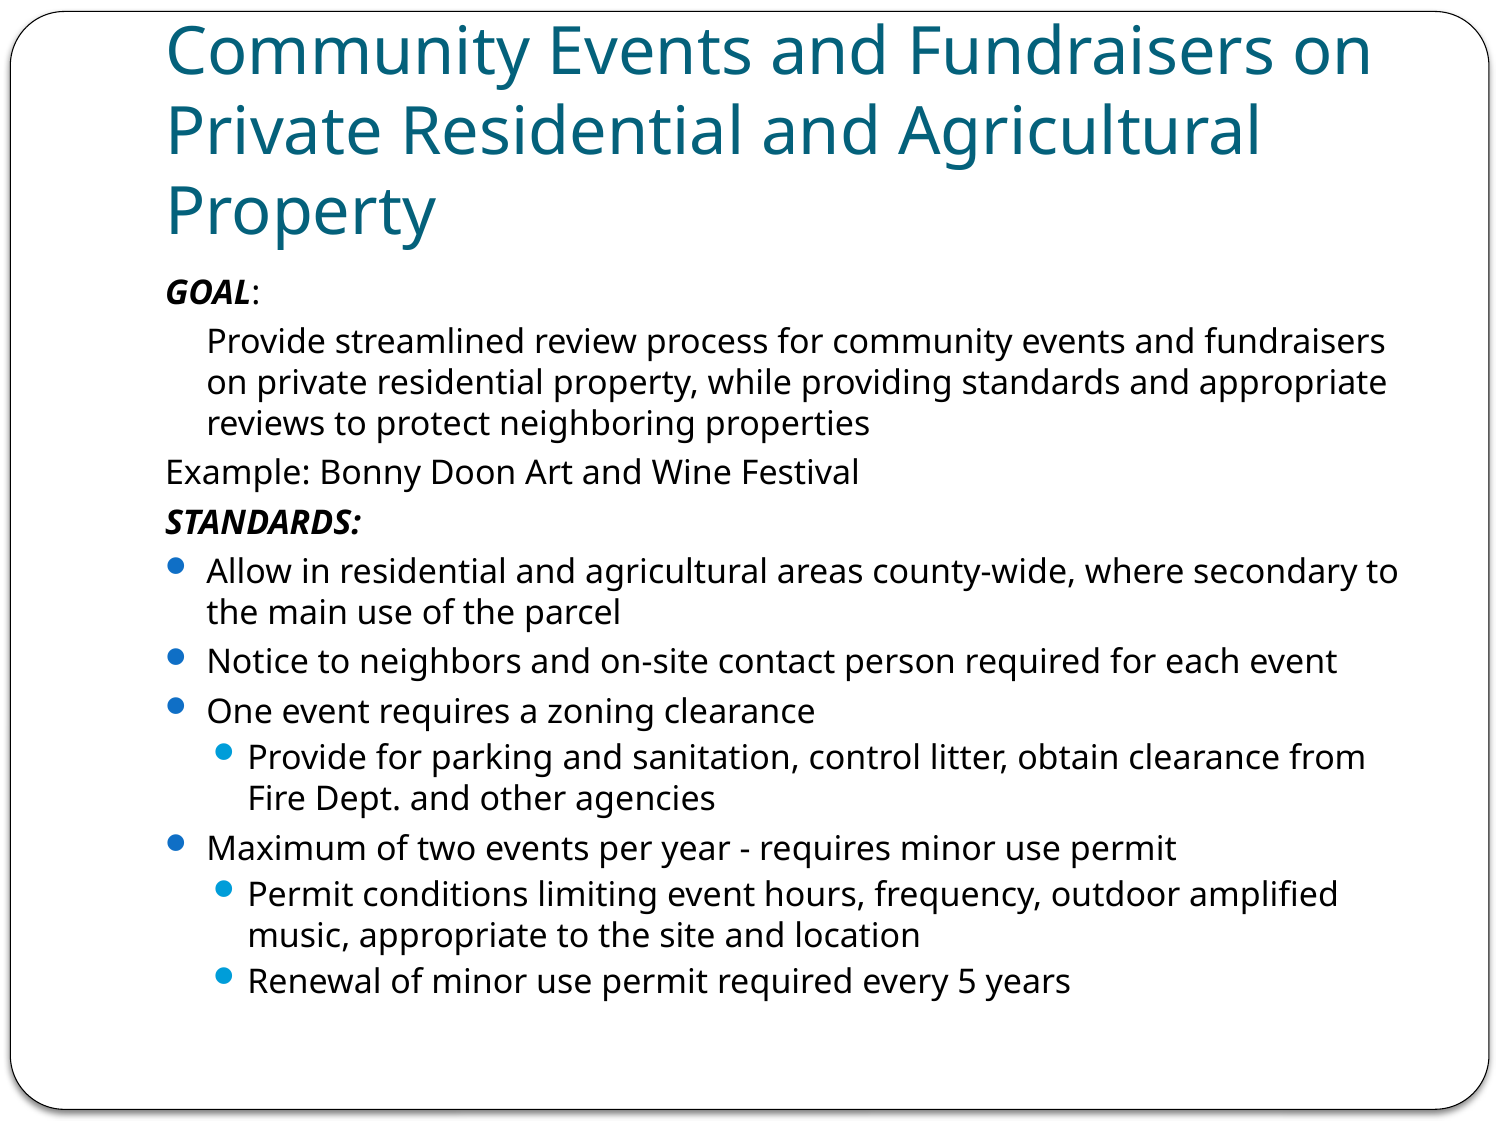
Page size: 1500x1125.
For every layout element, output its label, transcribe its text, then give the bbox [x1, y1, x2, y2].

title Community Events and Fundraisers on Private Residential and Agricultural Property [149, 74, 1426, 262]
list GOAL: Provide streamlined review process for community events and fundraisers on private residential property, while providing standards and appropriate reviews to protect neighboring properties Example: Bonny Doon Art and Wine Festival STANDARDS: Allow in residential and agricultural areas county-wide, where secondary to the main use of the parcel Notice to neighbors and on-site contact person required for each event One event requires a zoning clearance Provide for parking and sanitation, control litter, obtain clearance from Fire Dept. and other agencies Maximum of two events per year - requires minor use permit Permit conditions limiting event hours, frequency, outdoor amplified music, appropriate to the site and location Renewal of minor use permit required every 5 years [149, 262, 1426, 1013]
